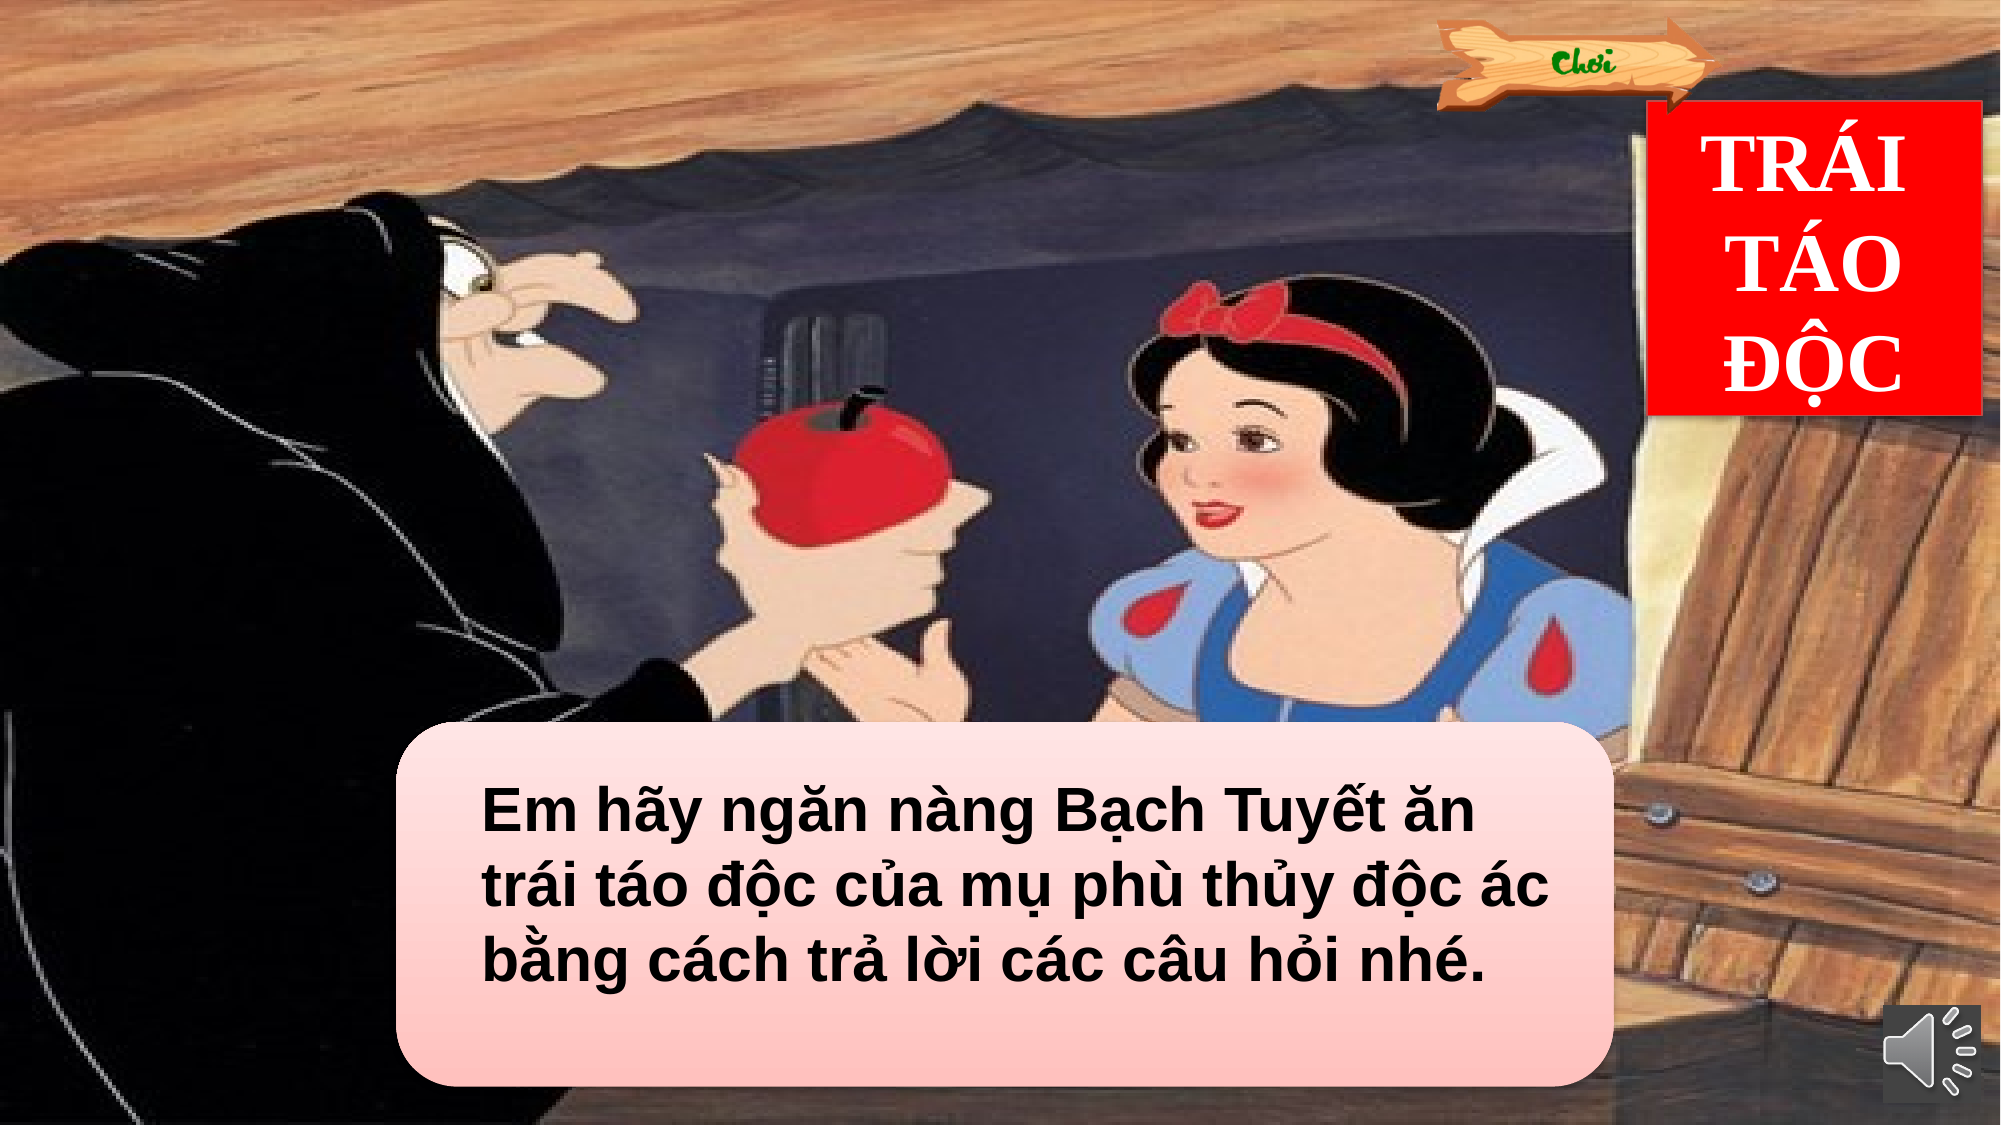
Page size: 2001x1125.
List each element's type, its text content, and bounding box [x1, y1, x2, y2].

text_box Em hãy ngăn nàng Bạch Tuyết ăn trái táo độc của mụ phù thủy độc ác bằng cách trả lời các câu hỏi nhé. [466, 761, 1581, 1002]
picture [0, 0, 2001, 1125]
text_box [395, 721, 1615, 1088]
text_box TRÁI TÁO ĐỘC [1646, 100, 1983, 416]
